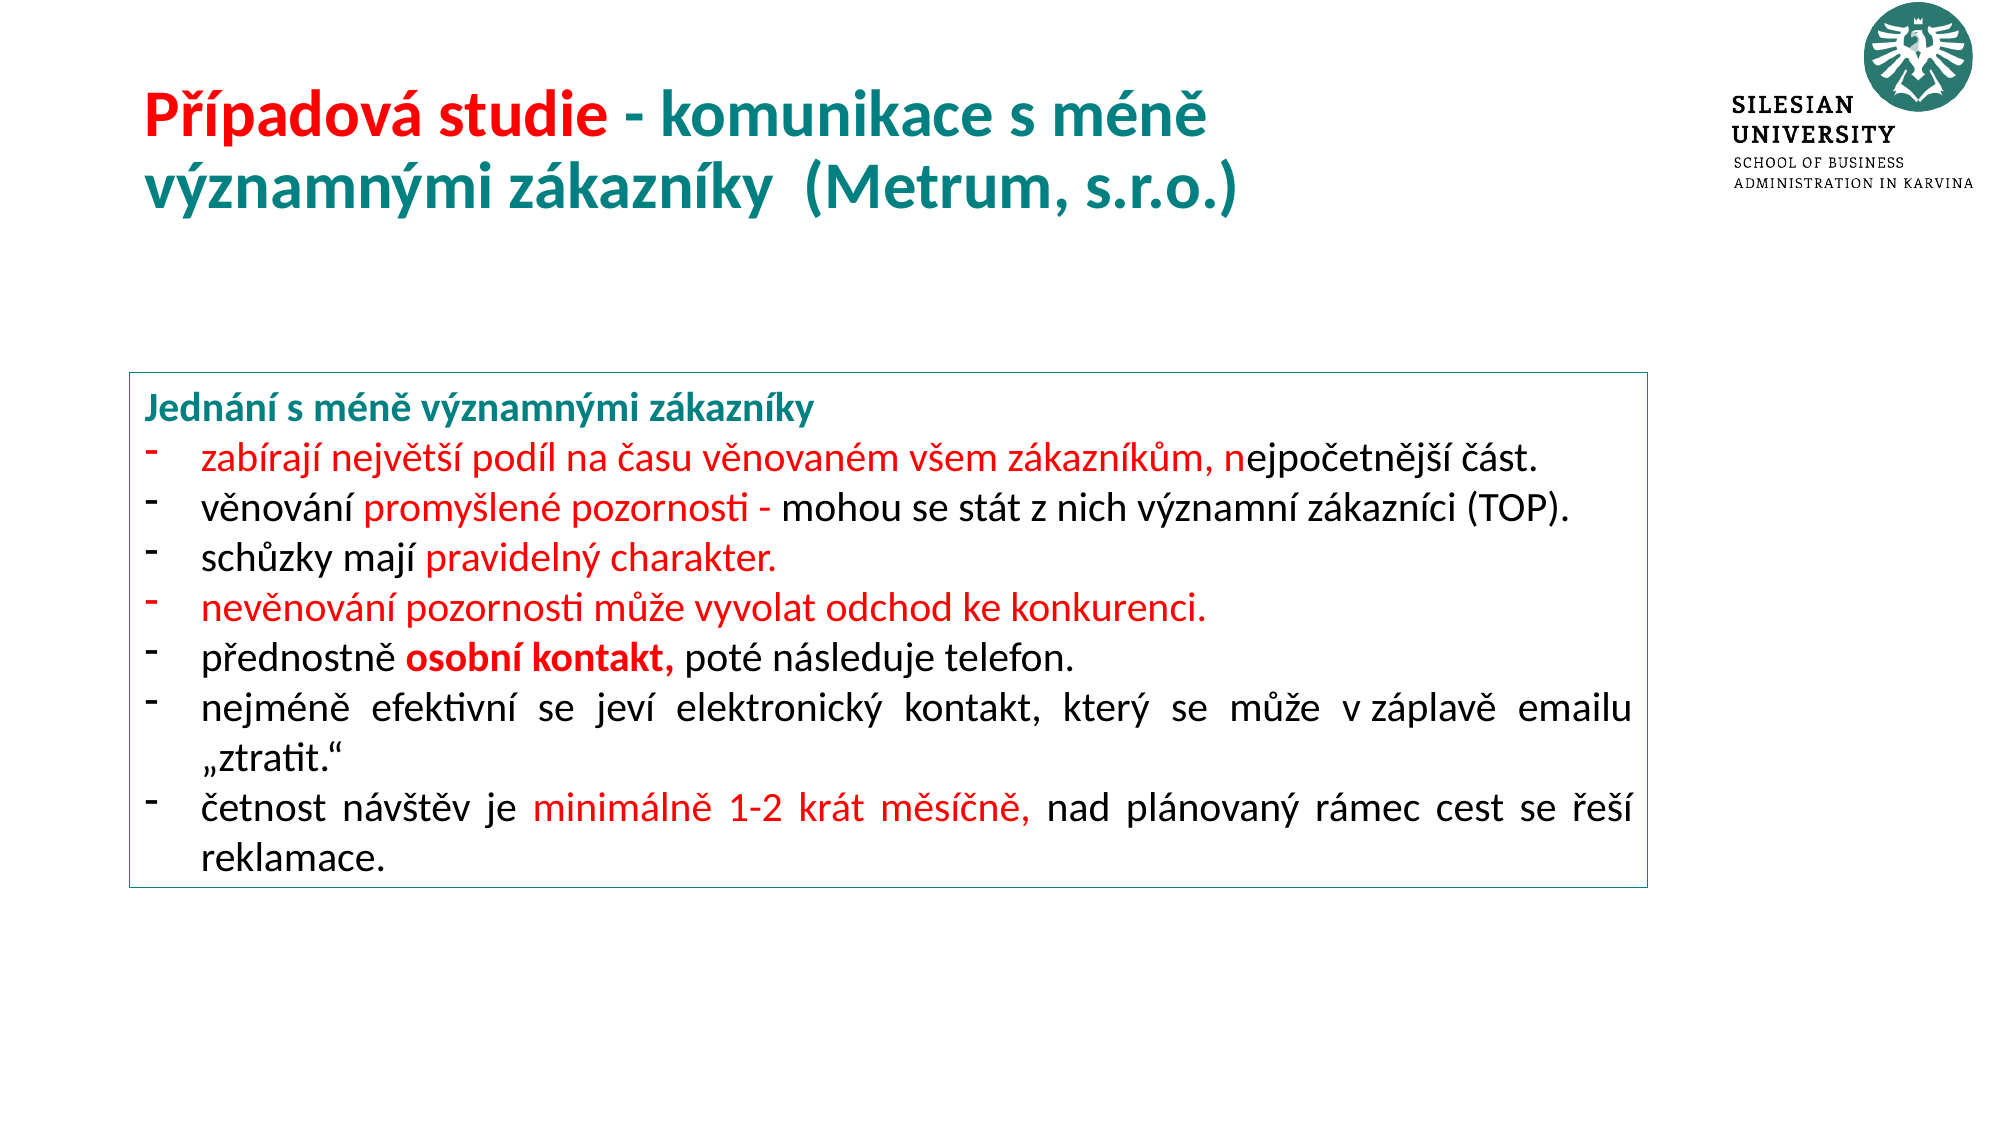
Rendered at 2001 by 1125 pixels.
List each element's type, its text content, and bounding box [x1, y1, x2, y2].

picture [1732, 2, 1973, 188]
title Případová studie - komunikace s méně významnými zákazníky (Metrum, s.r.o.) [129, 41, 1457, 260]
text_box Jednání s méně významnými zákazníky zabírají největší podíl na času věnovaném všem zákazníkům, nejpočetnější část. věnování promyšlené pozornosti - mohou se stát z nich významní zákazníci (TOP). schůzky mají pravidelný charakter. nevěnování pozornosti může vyvolat odchod ke konkurenci. přednostně osobní kontakt, poté následuje telefon. nejméně efektivní se jeví elektronický kontakt, který se může v záplavě emailu „ztratit.“ četnost návštěv je minimálně 1-2 krát měsíčně, nad plánovaný rámec cest se řeší reklamace. [129, 372, 1648, 888]
